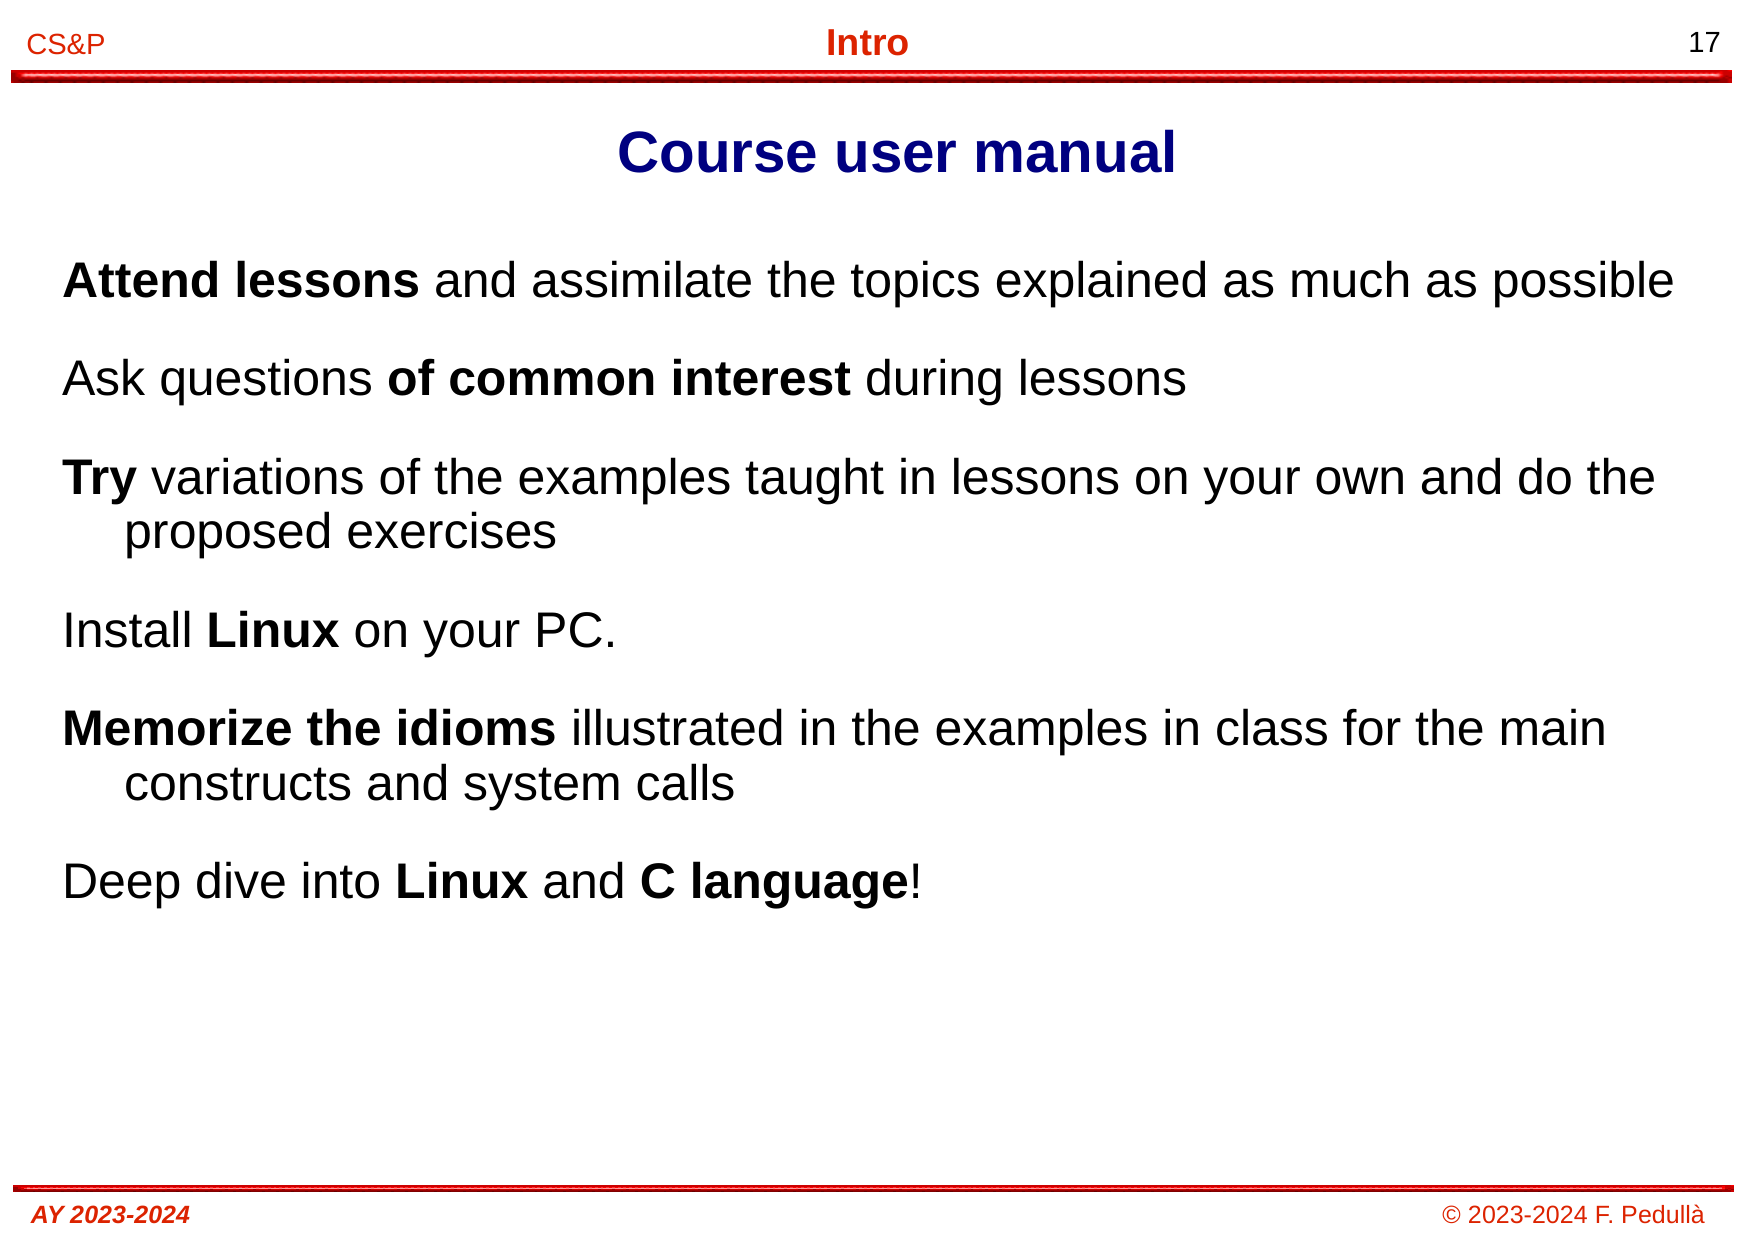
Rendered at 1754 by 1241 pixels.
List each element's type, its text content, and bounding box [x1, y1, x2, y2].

picture [13, 1185, 1734, 1192]
picture [11, 70, 1732, 83]
title Course user manual [243, 108, 1553, 202]
list Attend lessons and assimilate the topics explained as much as possible Ask questions of common interest during lessons Try variations of the examples taught in lessons on your own and do the proposed exercises Install Linux on your PC. Memorize the idioms illustrated in the examples in class for the main constructs and system calls Deep dive into Linux and C language! [62, 252, 1698, 1088]
